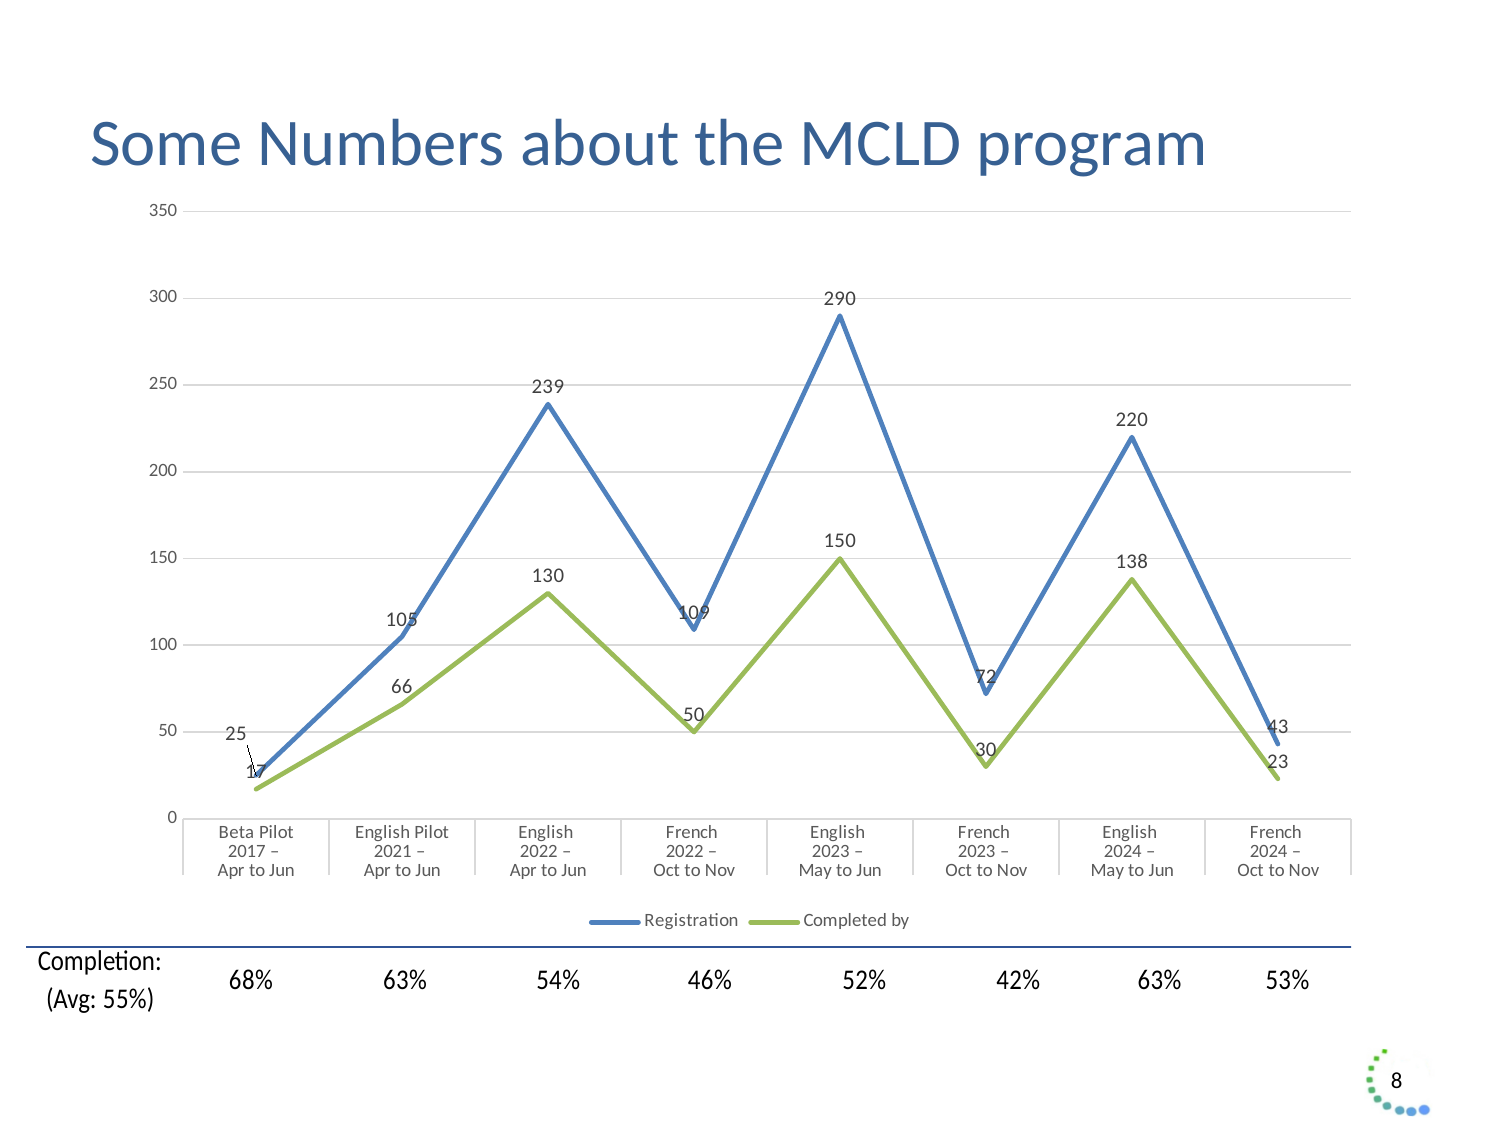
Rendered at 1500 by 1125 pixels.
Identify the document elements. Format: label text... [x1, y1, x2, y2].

title Some Numbers about the MCLD program [75, 45, 1425, 233]
picture [25, 946, 1353, 1025]
chart [123, 186, 1377, 938]
picture [1363, 1047, 1435, 1117]
